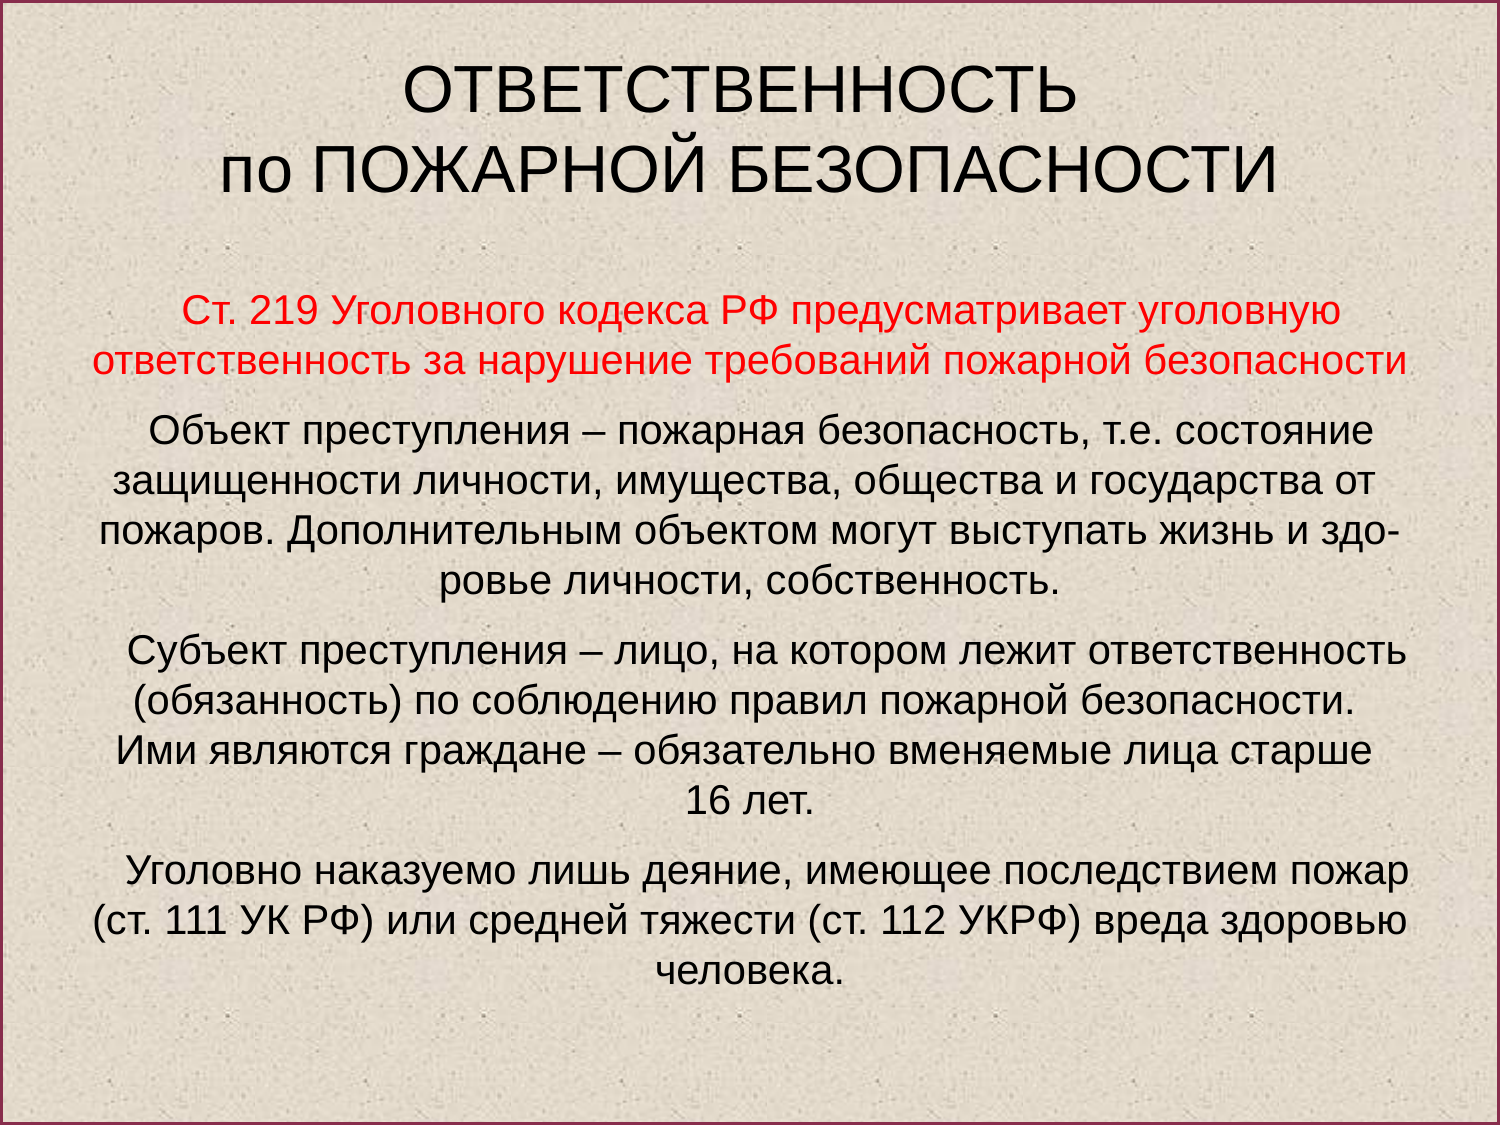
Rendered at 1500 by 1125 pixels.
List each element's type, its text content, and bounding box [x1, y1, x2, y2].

text_box [0, 0, 1500, 1125]
text_box Ст. 219 Уголовного кодекса РФ предусматривает уголовную ответственность за нарушение требований пожарной безопасности Объект преступления – пожарная безопасность, т.е. состояние защищенности личности, имущества, общества и государства от пожаров. Дополнительным объектом могут выступать жизнь и здо- ровье личности, собственность. Субъект преступления – лицо, на котором лежит ответственность (обязанность) по соблюдению правил пожарной безопасности. Ими являются граждане – обязательно вменяемые лица старше 16 лет. Уголовно наказуемо лишь деяние, имеющее последствием пожар (ст. 111 УК РФ) или средней тяжести (ст. 112 УКРФ) вреда здоровью человека. [29, 243, 1471, 1083]
text_box ОТВЕТСТВЕННОСТЬ по ПОЖАРНОЙ БЕЗОПАСНОСТИ [53, 31, 1447, 220]
